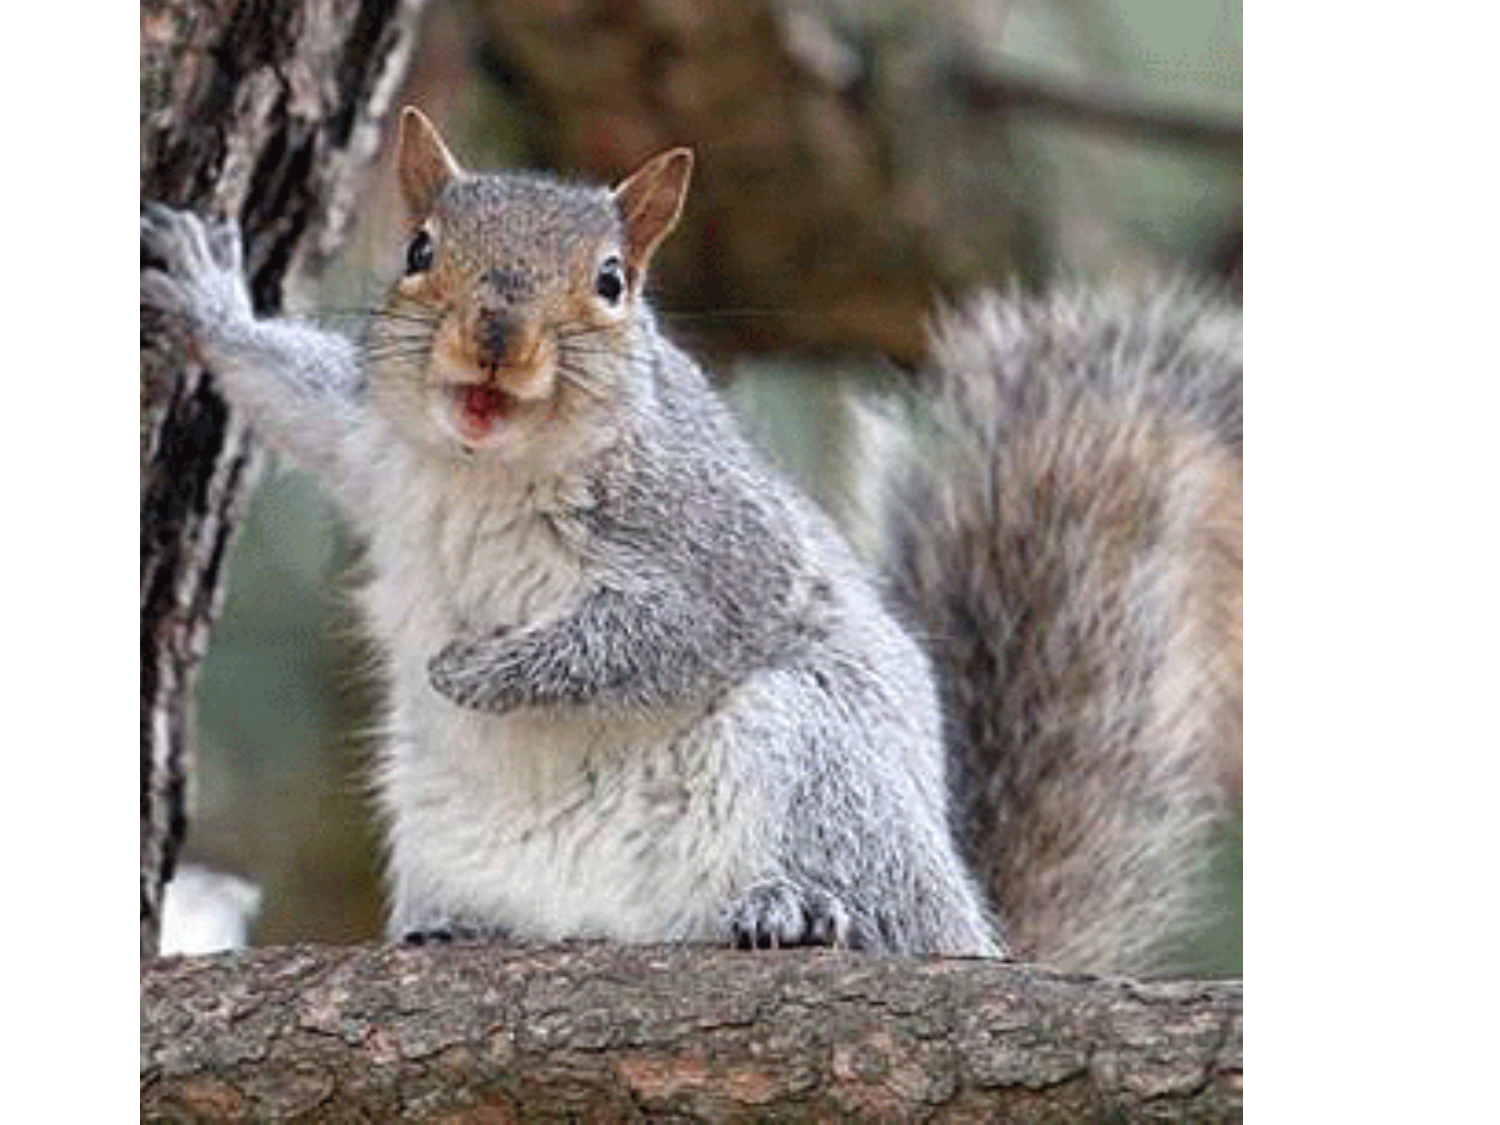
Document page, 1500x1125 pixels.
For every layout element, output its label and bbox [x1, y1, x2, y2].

list [140, 0, 1243, 1125]
